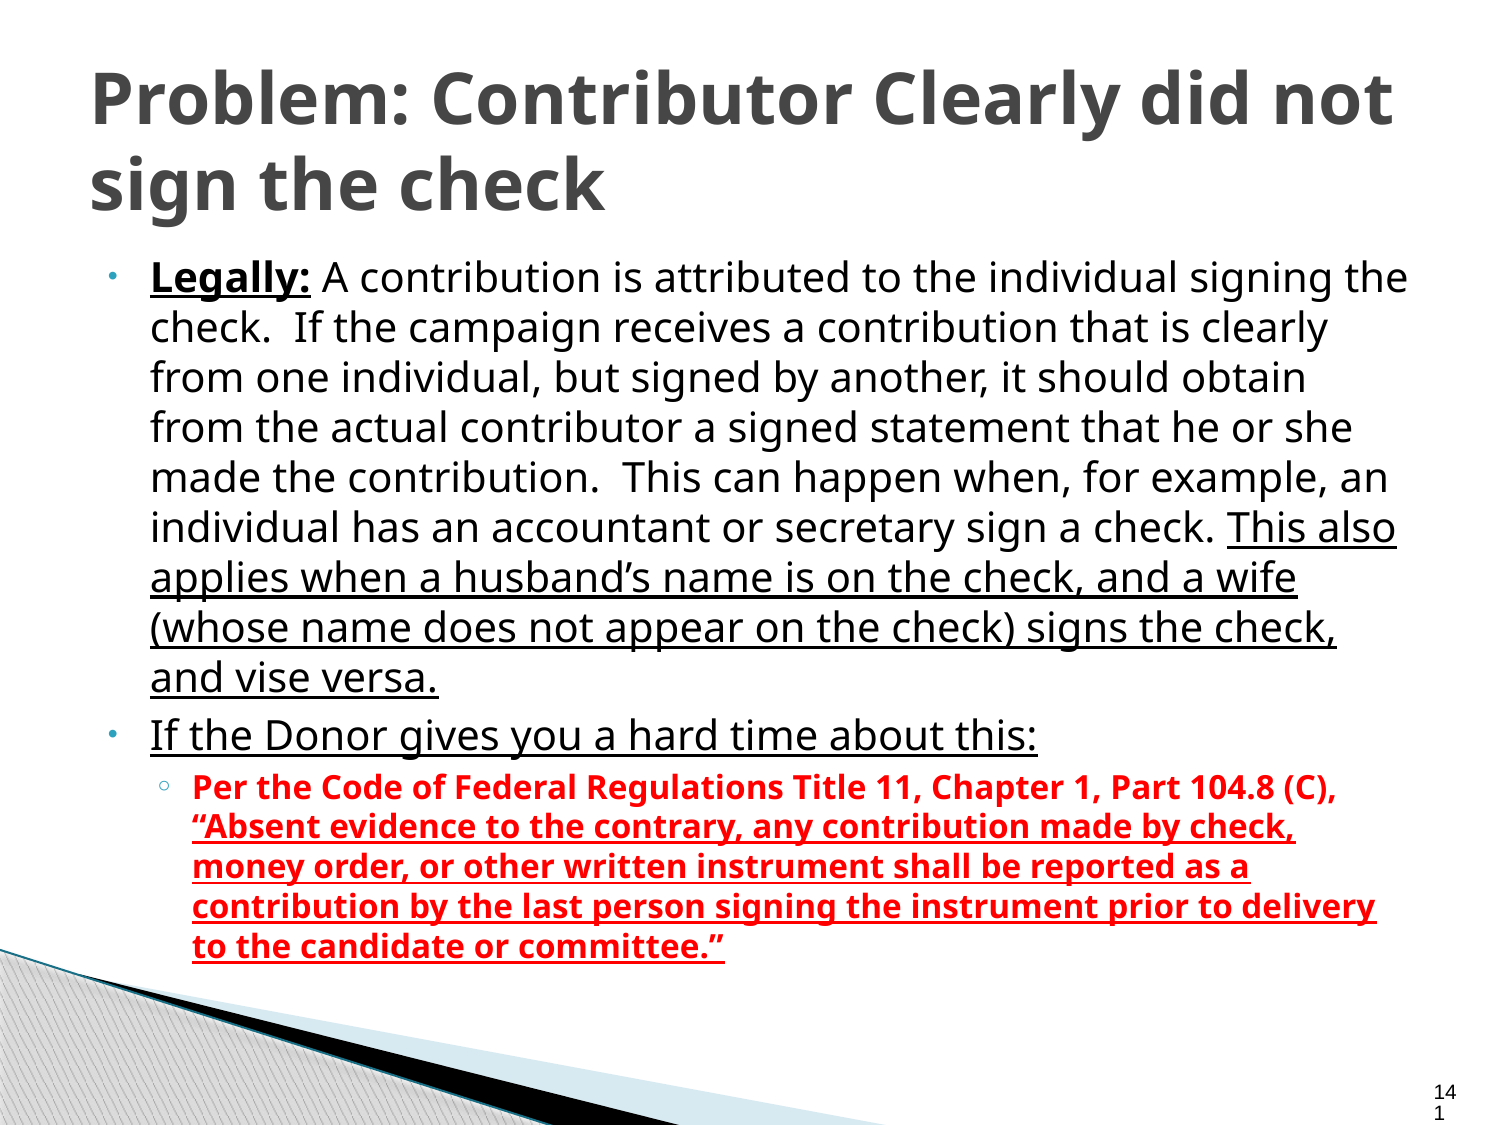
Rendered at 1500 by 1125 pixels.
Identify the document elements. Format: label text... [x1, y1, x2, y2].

title Problem: Contributor Clearly did not sign the check [75, 45, 1425, 233]
list Legally: A contribution is attributed to the individual signing the check. If the campaign receives a contribution that is clearly from one individual, but signed by another, it should obtain from the actual contributor a signed statement that he or she made the contribution. This can happen when, for example, an individual has an accountant or secretary sign a check. This also applies when a husband’s name is on the check, and a wife (whose name does not appear on the check) signs the check, and vise versa. If the Donor gives you a hard time about this: Per the Code of Federal Regulations Title 11, Chapter 1, Part 104.8 (C), “Absent evidence to the contrary, any contribution made by check, money order, or other written instrument shall be reported as a contribution by the last person signing the instrument prior to delivery to the candidate or committee.” [74, 242, 1426, 986]
slide_number 141 [1418, 1051, 1479, 1112]
